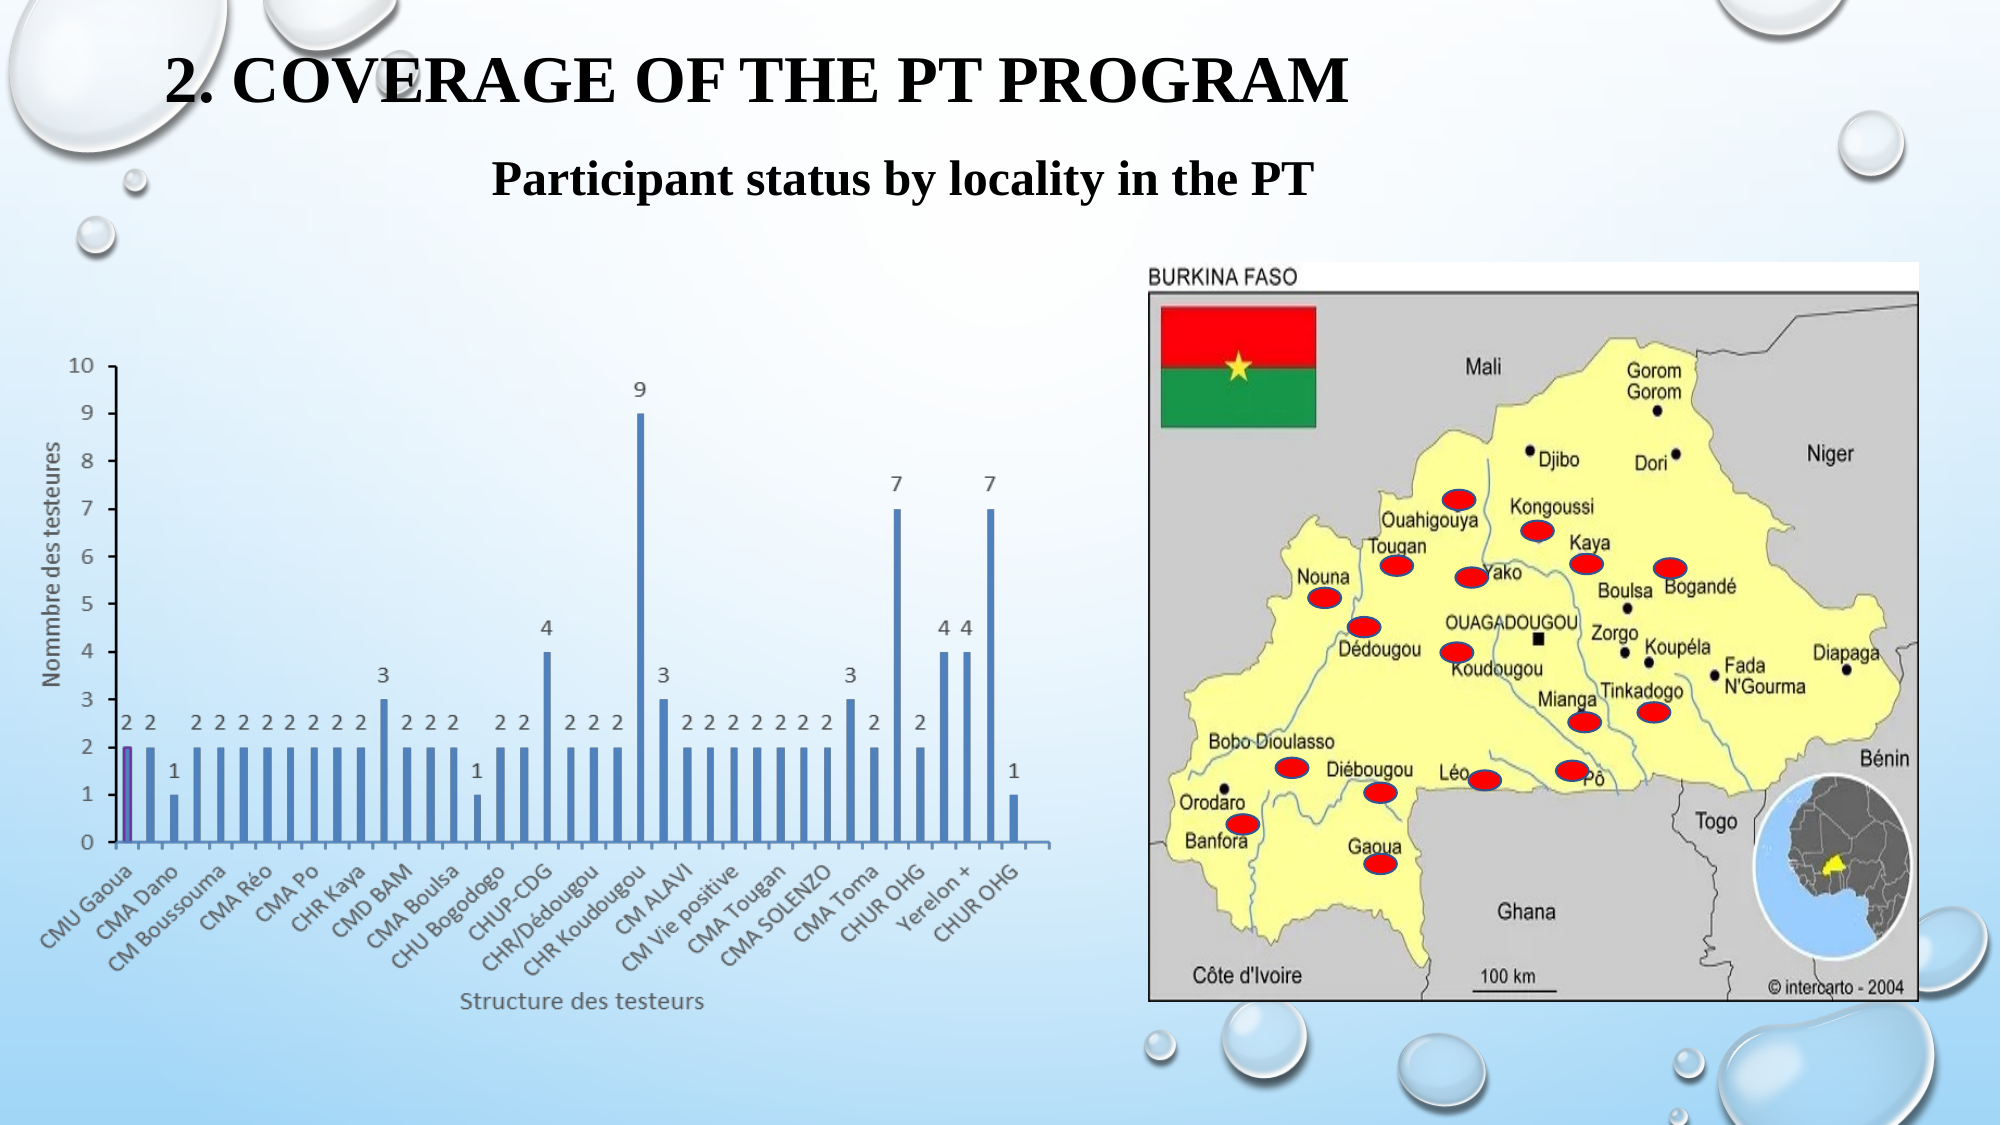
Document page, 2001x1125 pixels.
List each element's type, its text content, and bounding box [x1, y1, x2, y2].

title 2. COVERAGE OF THE PT PROGRAM [149, 16, 1851, 145]
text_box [14, 254, 1085, 1031]
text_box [1147, 262, 1919, 1003]
text_box Participant status by locality in the PT [476, 137, 1524, 213]
picture [0, 0, 2000, 1125]
